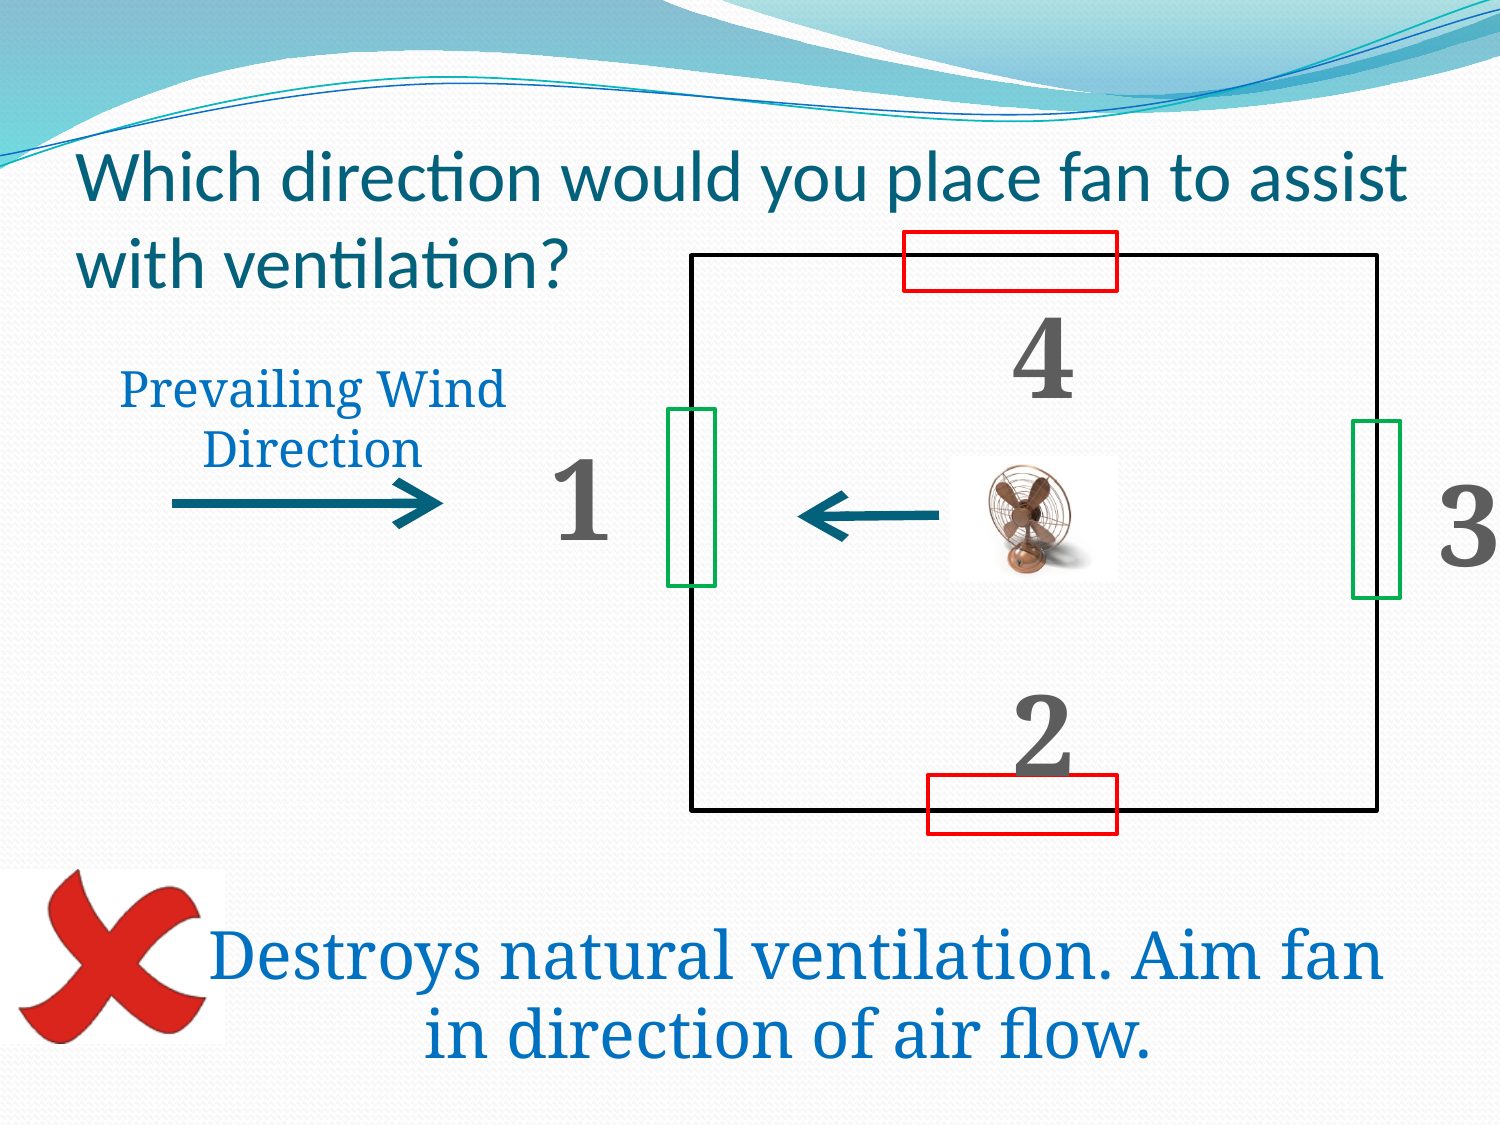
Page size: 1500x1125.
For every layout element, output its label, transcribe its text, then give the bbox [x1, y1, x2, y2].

text_box [926, 773, 1119, 836]
text_box Prevailing Wind Direction [100, 349, 527, 485]
picture [950, 455, 1119, 582]
text_box [902, 230, 1119, 293]
text_box 3 [1423, 446, 1464, 597]
text_box [689, 253, 1379, 813]
text_box [666, 407, 717, 588]
text_box 4 [997, 278, 1051, 429]
text_box Destroys natural ventilation. Aim fan in direction of air flow. [159, 905, 1435, 1080]
text_box 1 [535, 420, 629, 571]
text_box [1351, 419, 1402, 600]
text_box 2 [997, 656, 1057, 807]
title Which direction would you place fan to assist with ventilation? [74, 115, 1426, 304]
picture [0, 869, 225, 1044]
